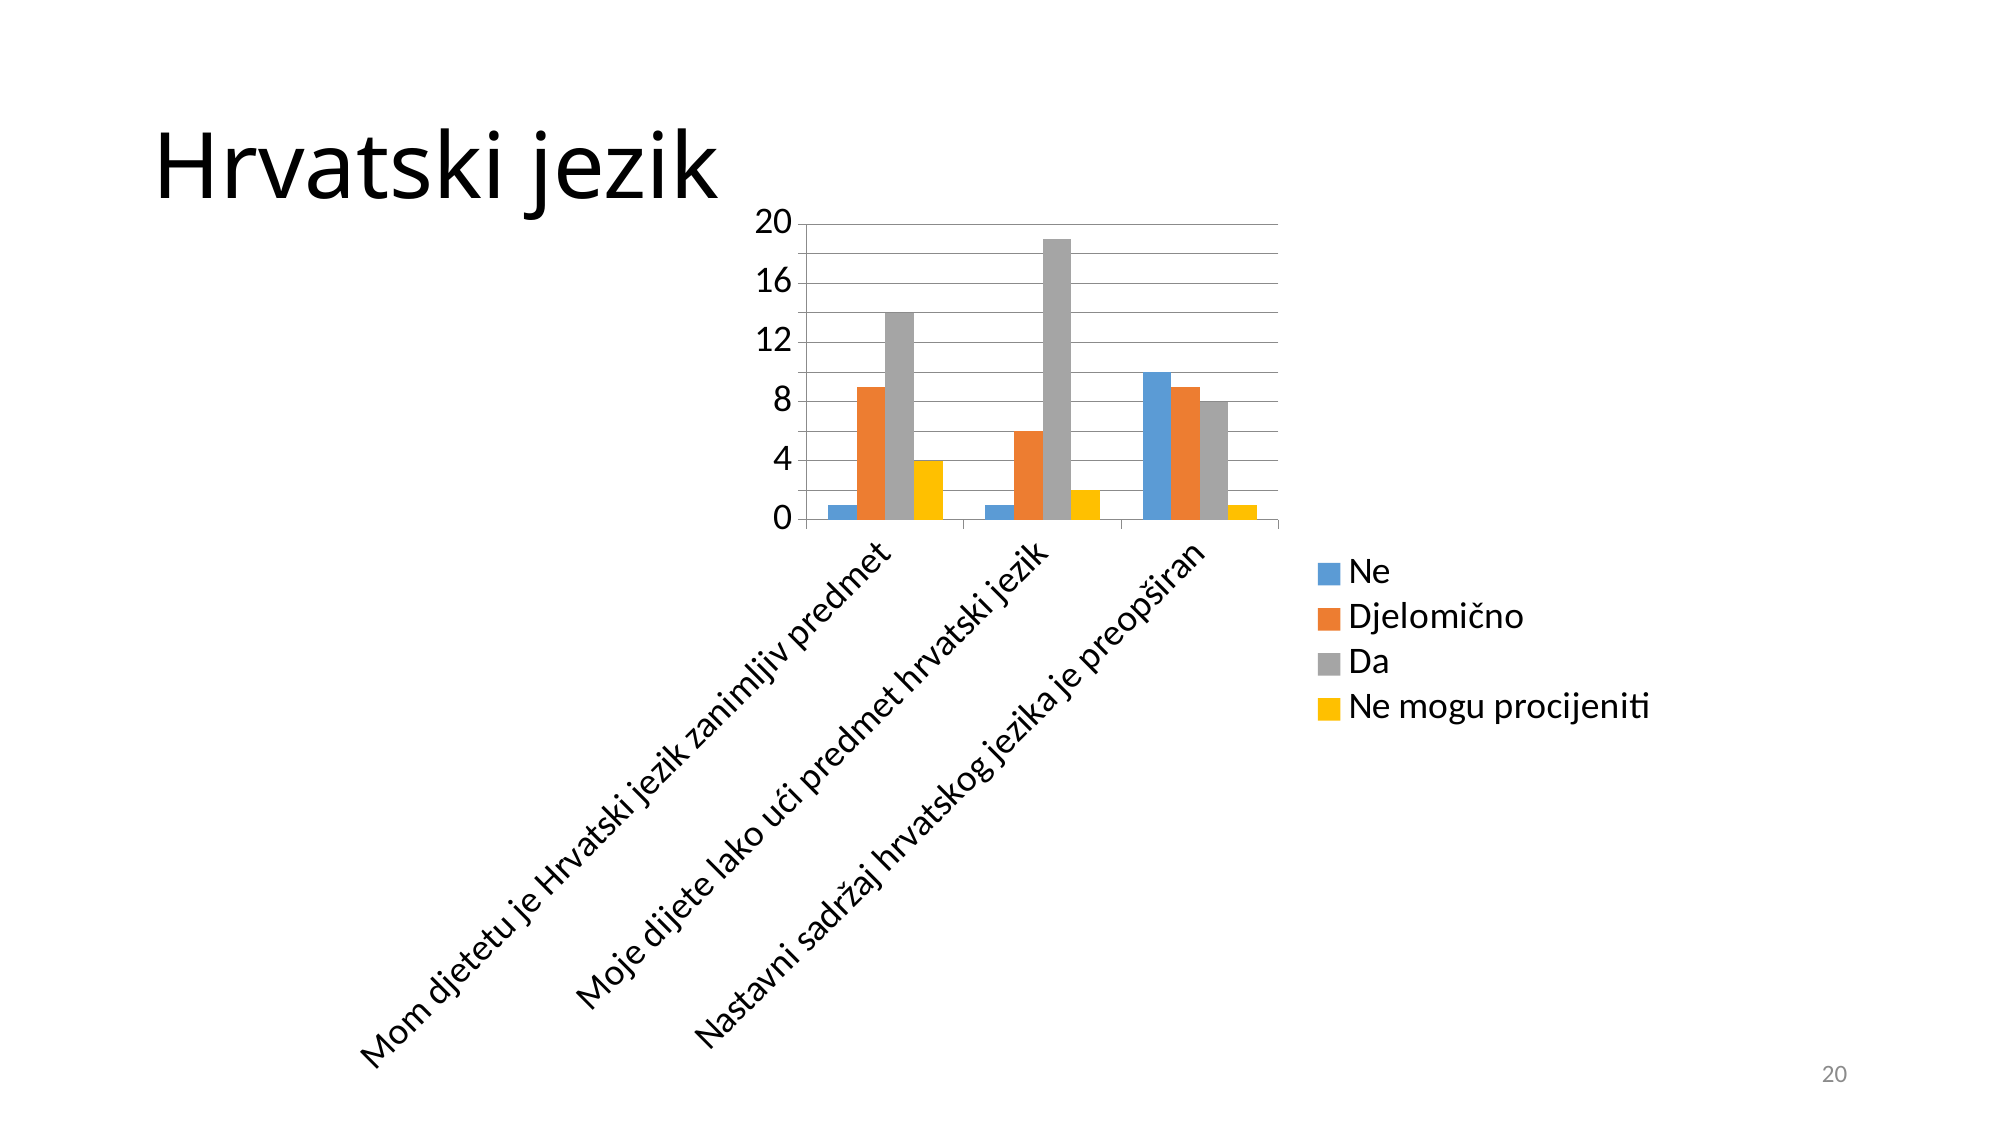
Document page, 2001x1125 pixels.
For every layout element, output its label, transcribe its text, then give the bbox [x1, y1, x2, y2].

chart [324, 187, 1675, 1097]
slide_number 20 [1412, 1042, 1863, 1103]
title Hrvatski jezik [137, 59, 1863, 278]
